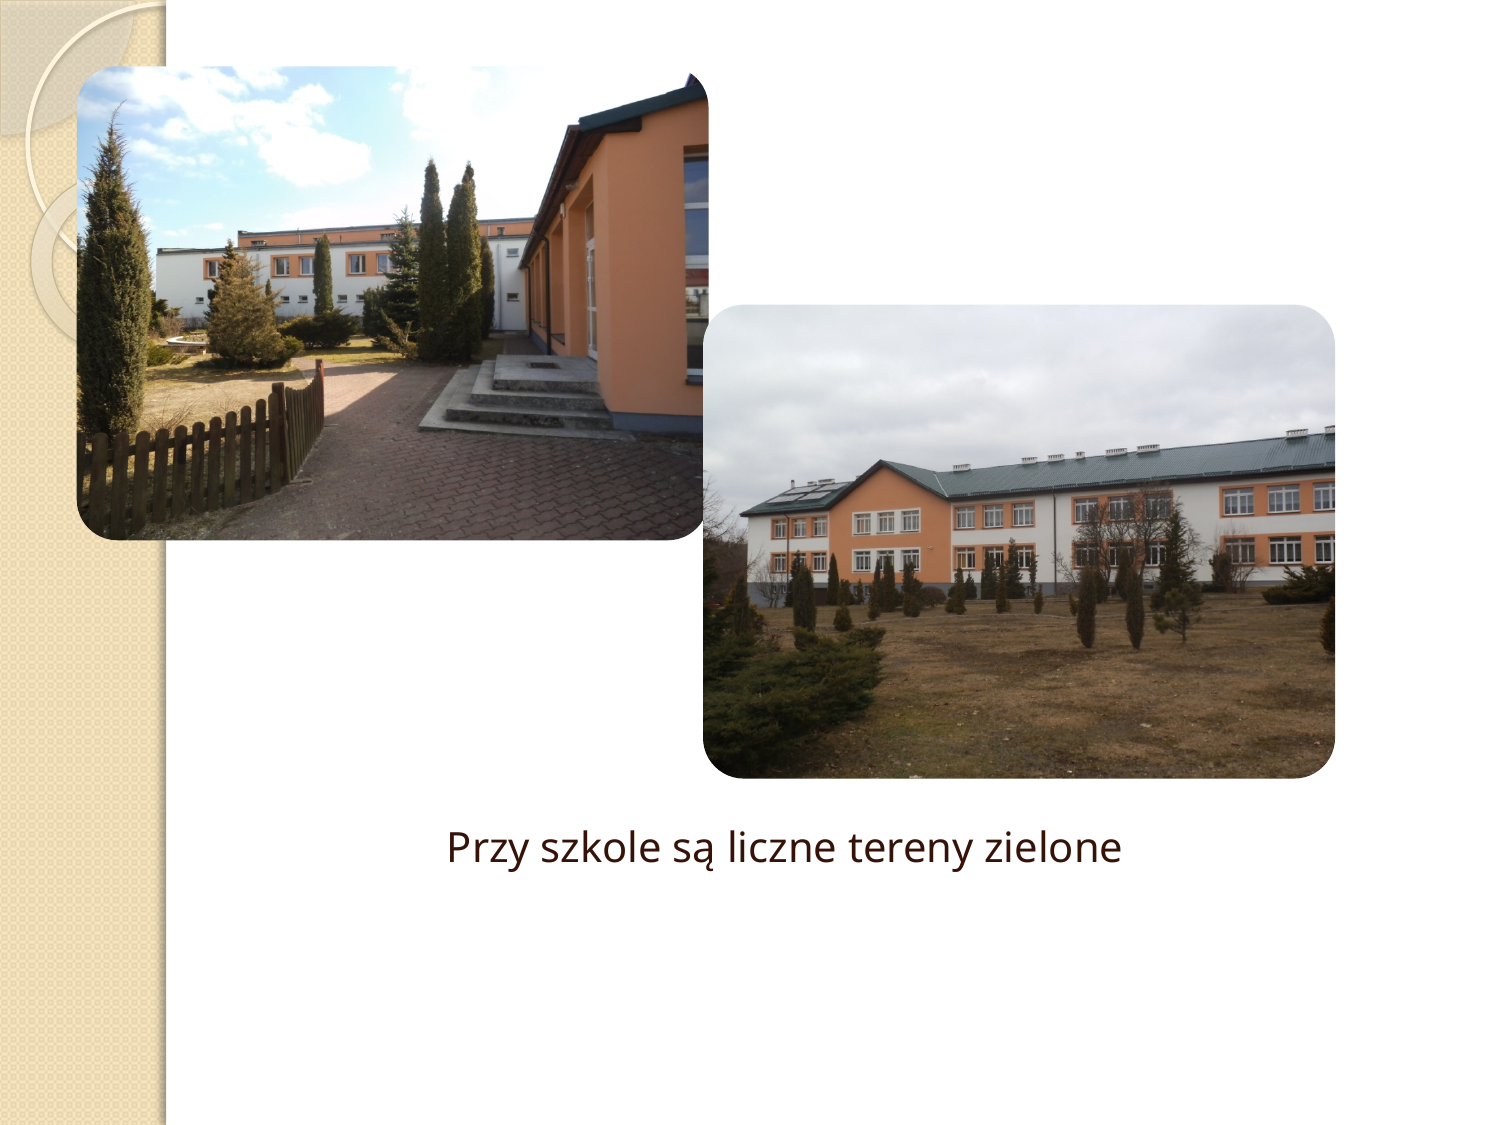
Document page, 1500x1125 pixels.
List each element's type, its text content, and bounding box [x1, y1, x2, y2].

subtitle Przy szkole są liczne tereny zielone [257, 820, 1308, 996]
picture [76, 66, 1336, 779]
